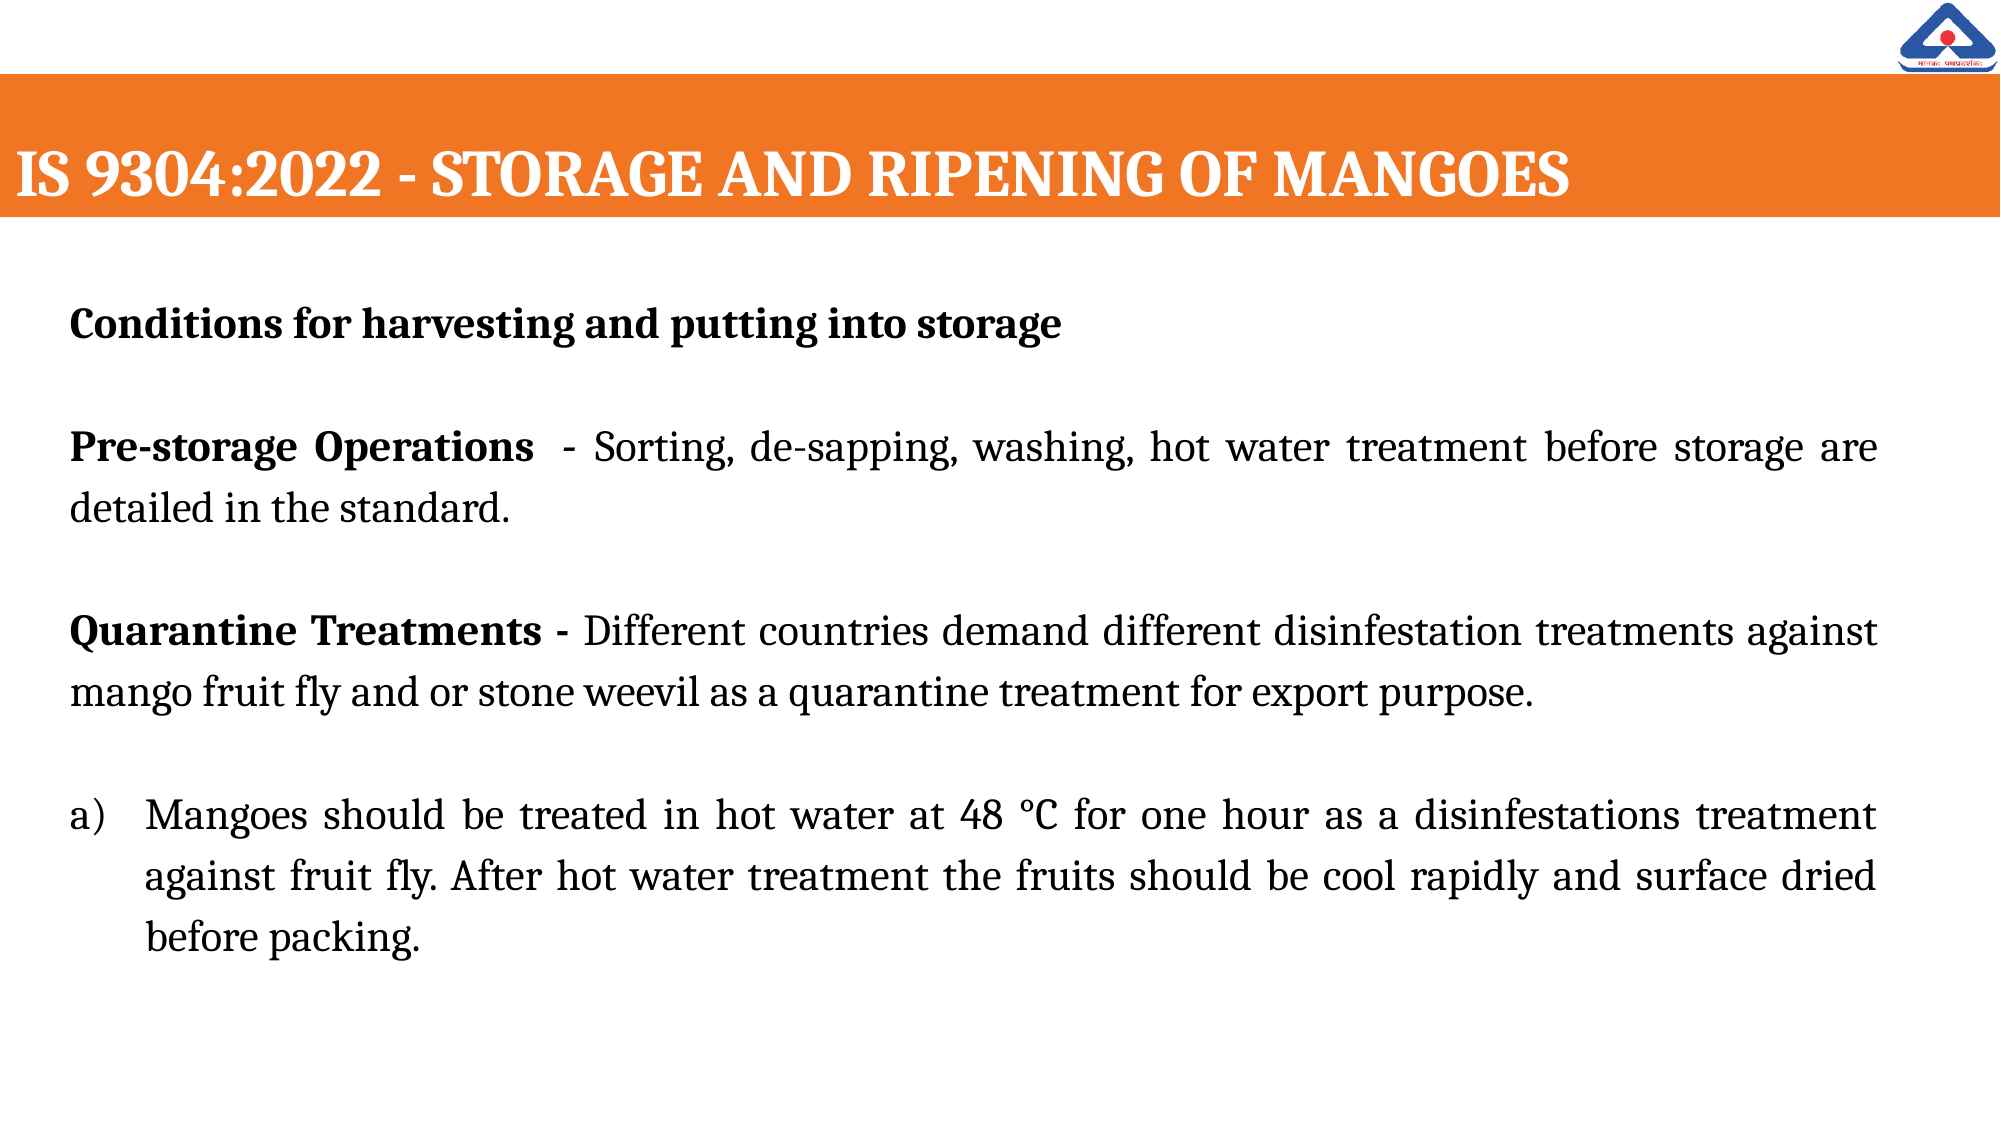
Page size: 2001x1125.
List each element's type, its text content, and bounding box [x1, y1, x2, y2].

picture [1894, 0, 2000, 75]
text_box Conditions for harvesting and putting into storage Pre-storage Operations - Sorting, de-sapping, washing, hot water treatment before storage are detailed in the standard. Quarantine Treatments - Different countries demand different disinfestation treatments against mango fruit fly and or stone weevil as a quarantine treatment for export purpose. Mangoes should be treated in hot water at 48 °C for one hour as a disinfestations treatment against fruit fly. After hot water treatment the fruits should be cool rapidly and surface dried before packing. [55, 278, 1895, 1030]
text_box IS 9304:2022 - storage and ripening of mangoes [0, 74, 2000, 218]
